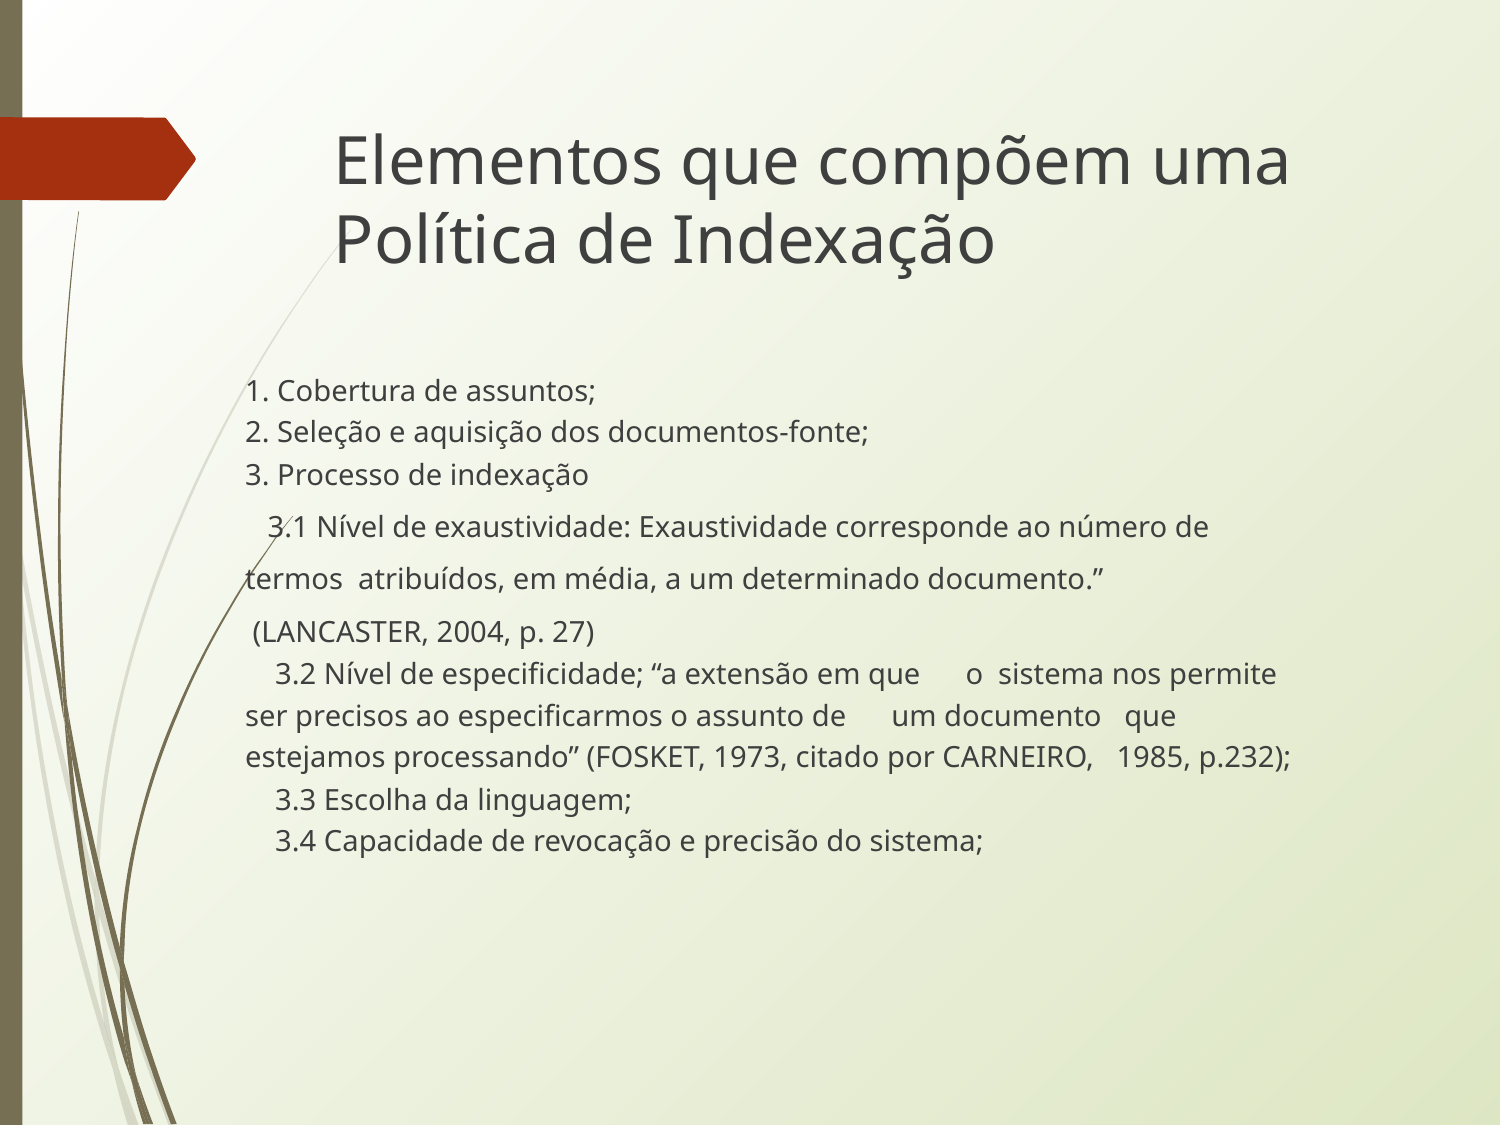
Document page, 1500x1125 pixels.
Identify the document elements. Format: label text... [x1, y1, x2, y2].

title Elementos que compõem uma Política de Indexação [319, 102, 1416, 313]
list 1. Cobertura de assuntos; ​ 2. Seleção e aquisição dos documentos-fonte;​ 3. Processo de indexação 3.1 Nível de exaustividade: Exaustividade corresponde ao número de termos atribuídos, em média, a um determinado documento.” (LANCASTER, 2004, p. 27) 3.2 Nível de especificidade; “a extensão em que o sistema nos permite ser precisos ao especificarmos o assunto de um documento que estejamos processando” (FOSKET, 1973, citado por CARNEIRO, 1985, p.232); ​ 3.3 Escolha da linguagem; ​ 3.4 Capacidade de revocação e precisão do sistema; ​ ​ [230, 349, 1328, 1041]
